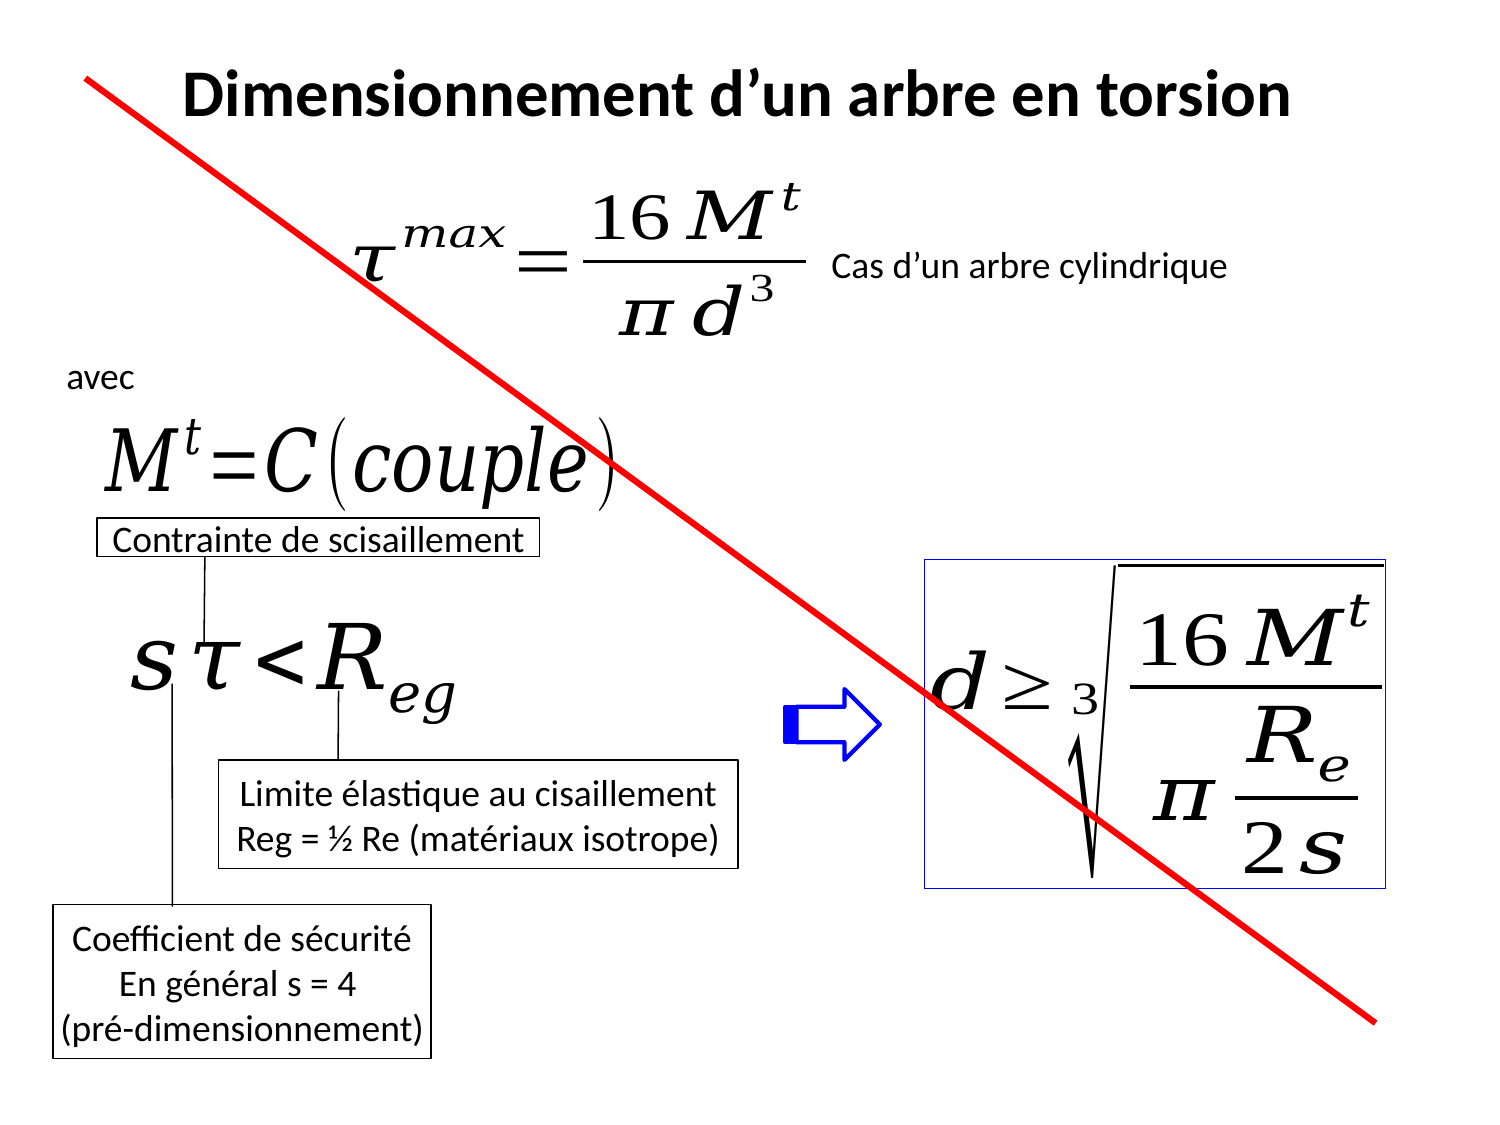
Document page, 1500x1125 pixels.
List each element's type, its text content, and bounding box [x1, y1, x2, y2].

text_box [85, 77, 1376, 1024]
text_box Coefficient de sécurité En général s = 4 (pré-dimensionnement) [51, 902, 433, 1061]
title Dimensionnement d’un arbre en torsion [100, 30, 1376, 77]
text_box avec [51, 344, 79, 405]
